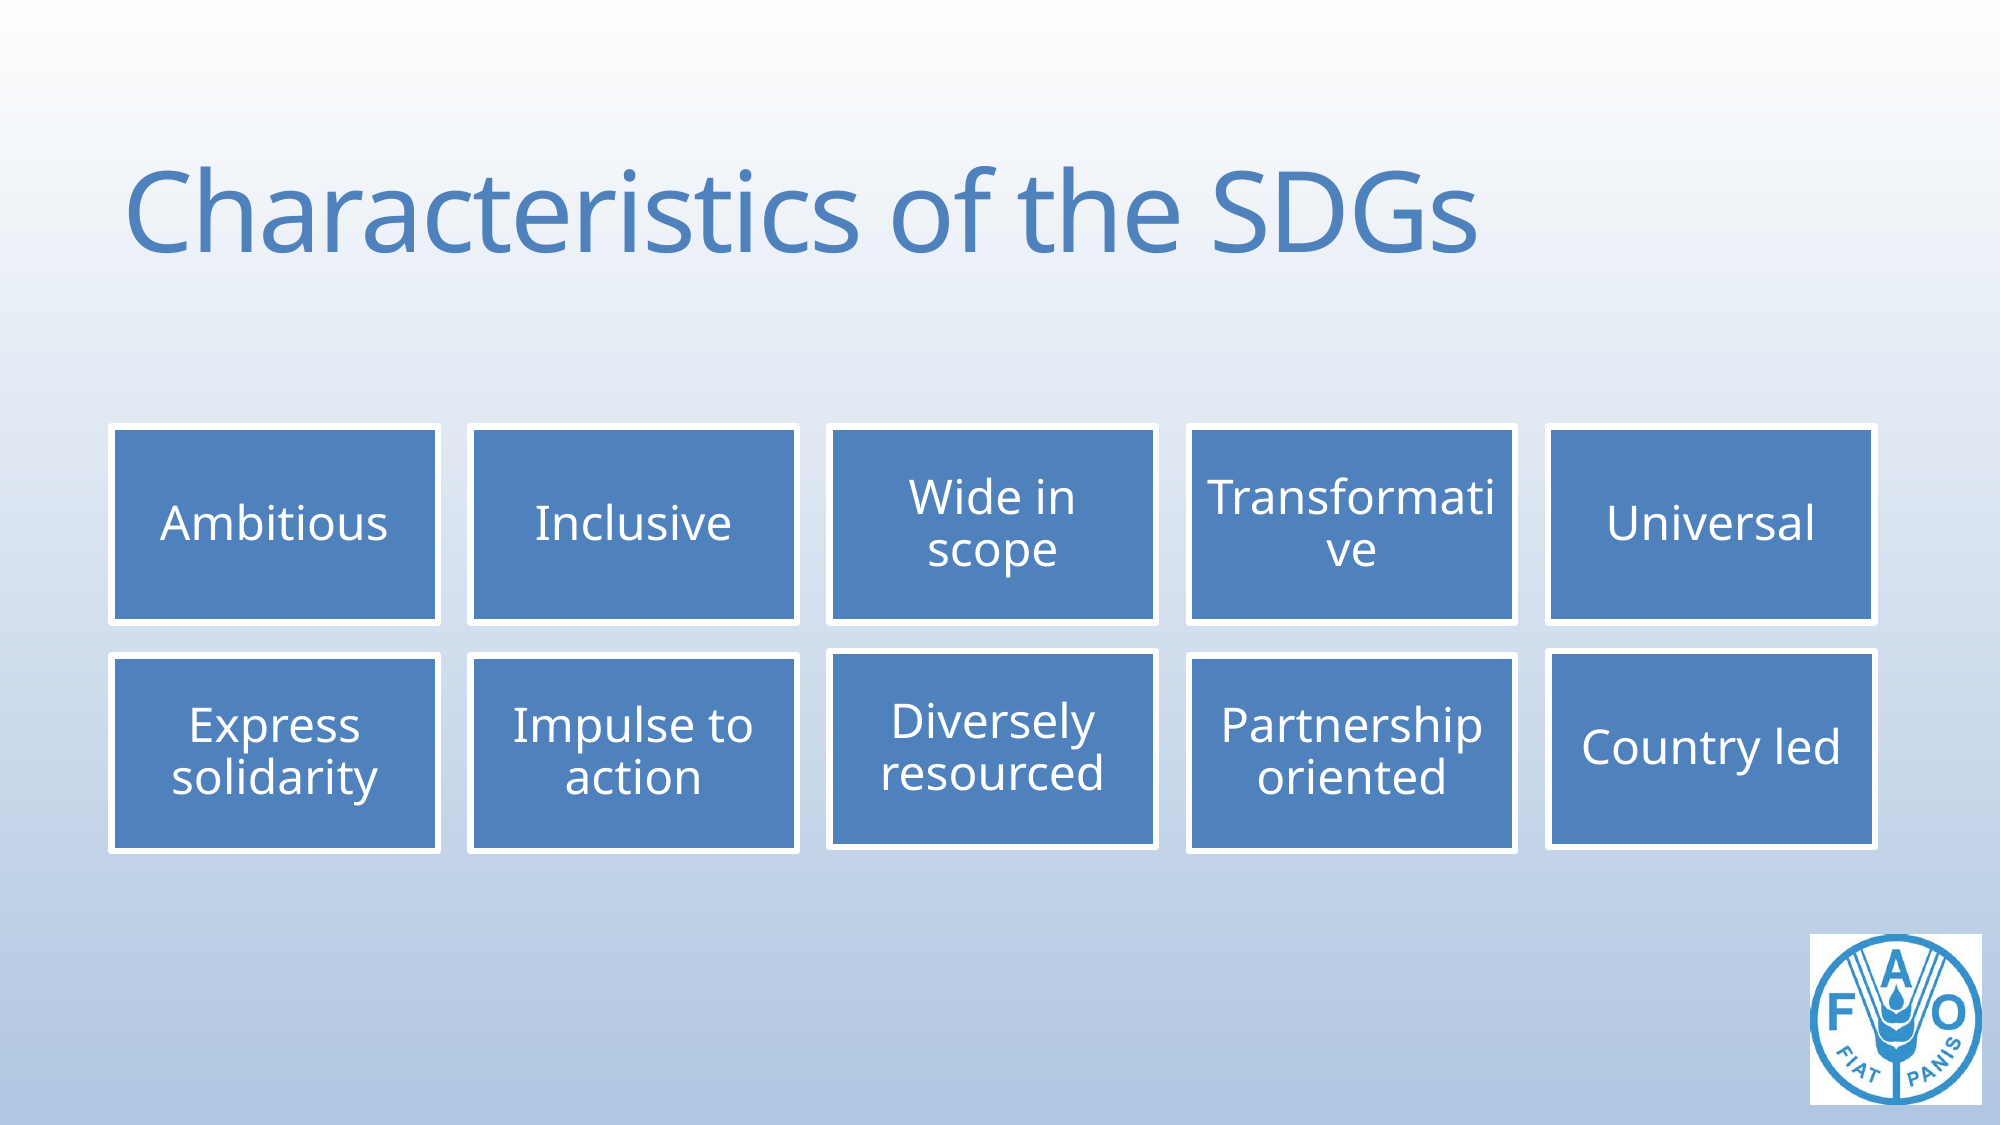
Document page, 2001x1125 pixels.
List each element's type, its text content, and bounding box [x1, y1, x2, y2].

title Characteristics of the SDGs [107, 81, 1875, 328]
picture [1810, 933, 1983, 1106]
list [110, 329, 1876, 949]
